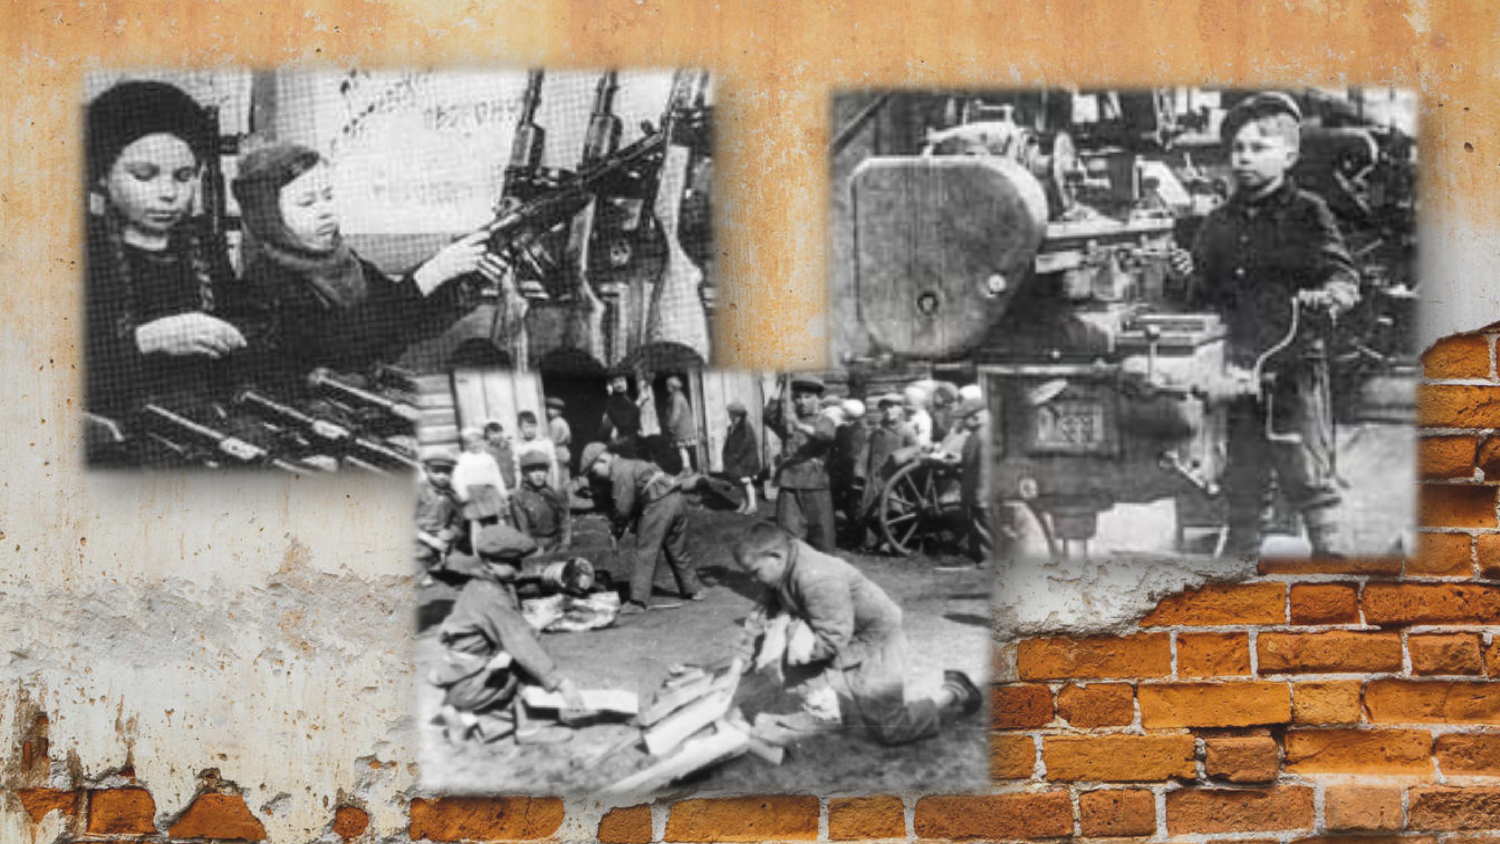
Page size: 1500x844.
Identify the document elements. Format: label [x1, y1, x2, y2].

picture [73, 60, 1426, 801]
